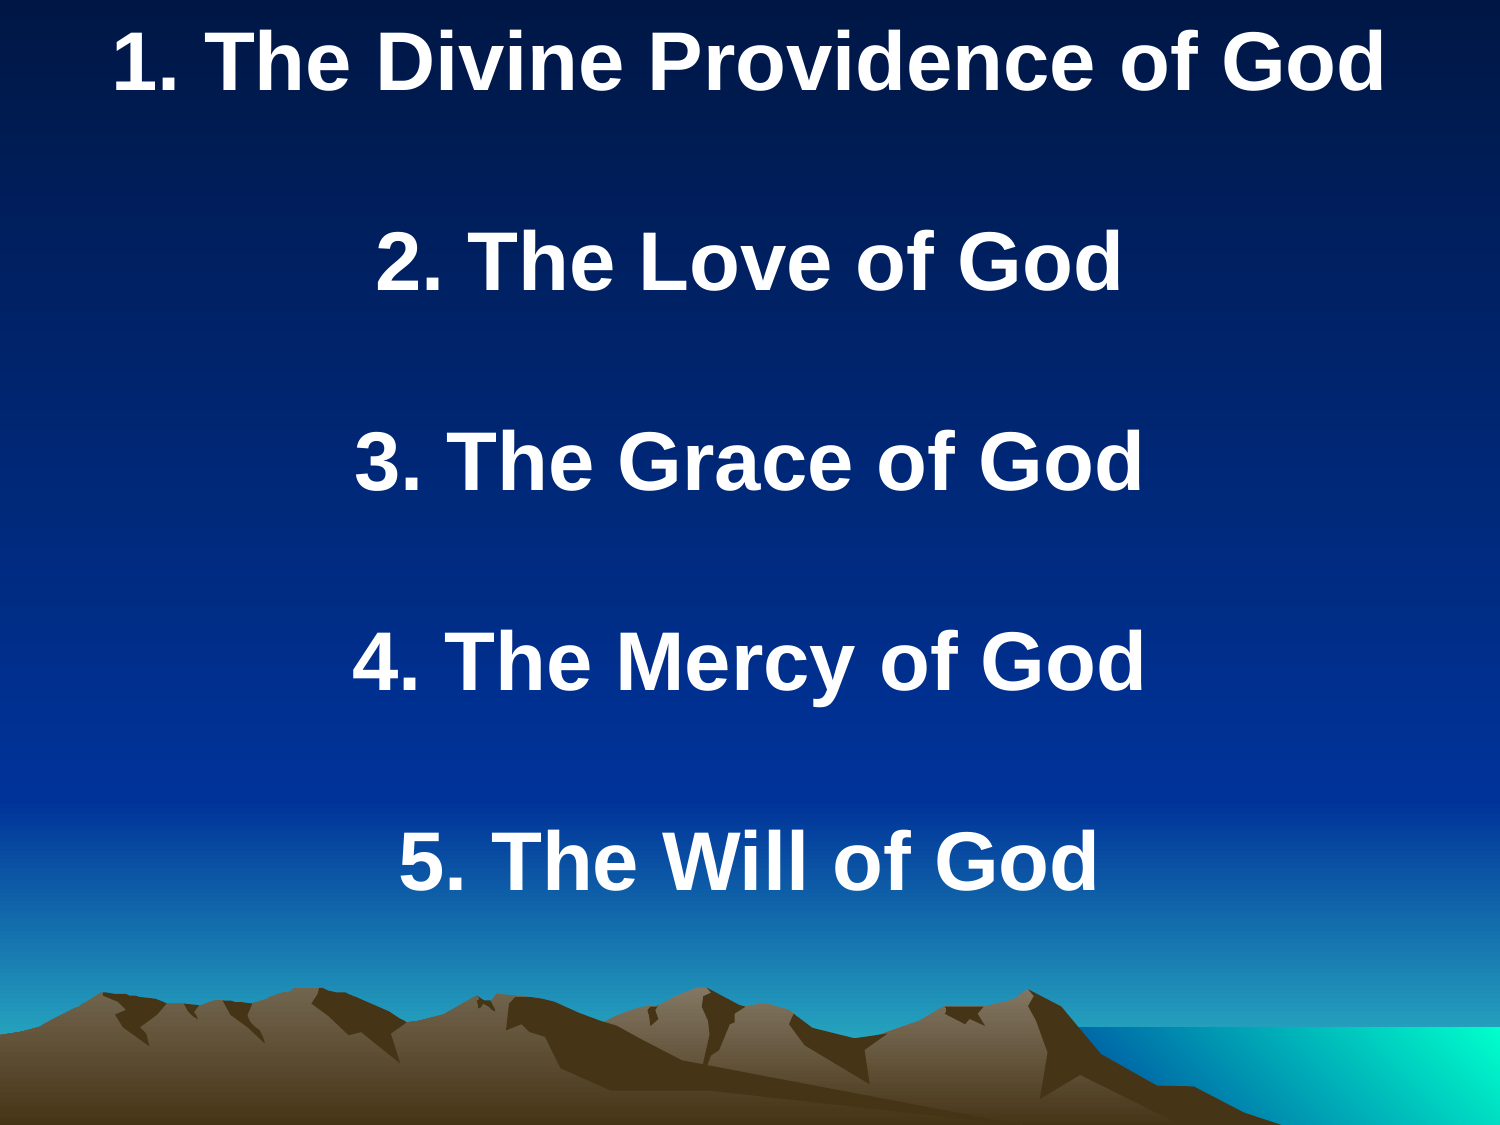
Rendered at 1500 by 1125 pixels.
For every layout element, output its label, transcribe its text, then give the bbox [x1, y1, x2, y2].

text_box 1. The Divine Providence of God 2. The Love of God 3. The Grace of God 4. The Mercy of God 5. The Will of God [0, 0, 1500, 825]
